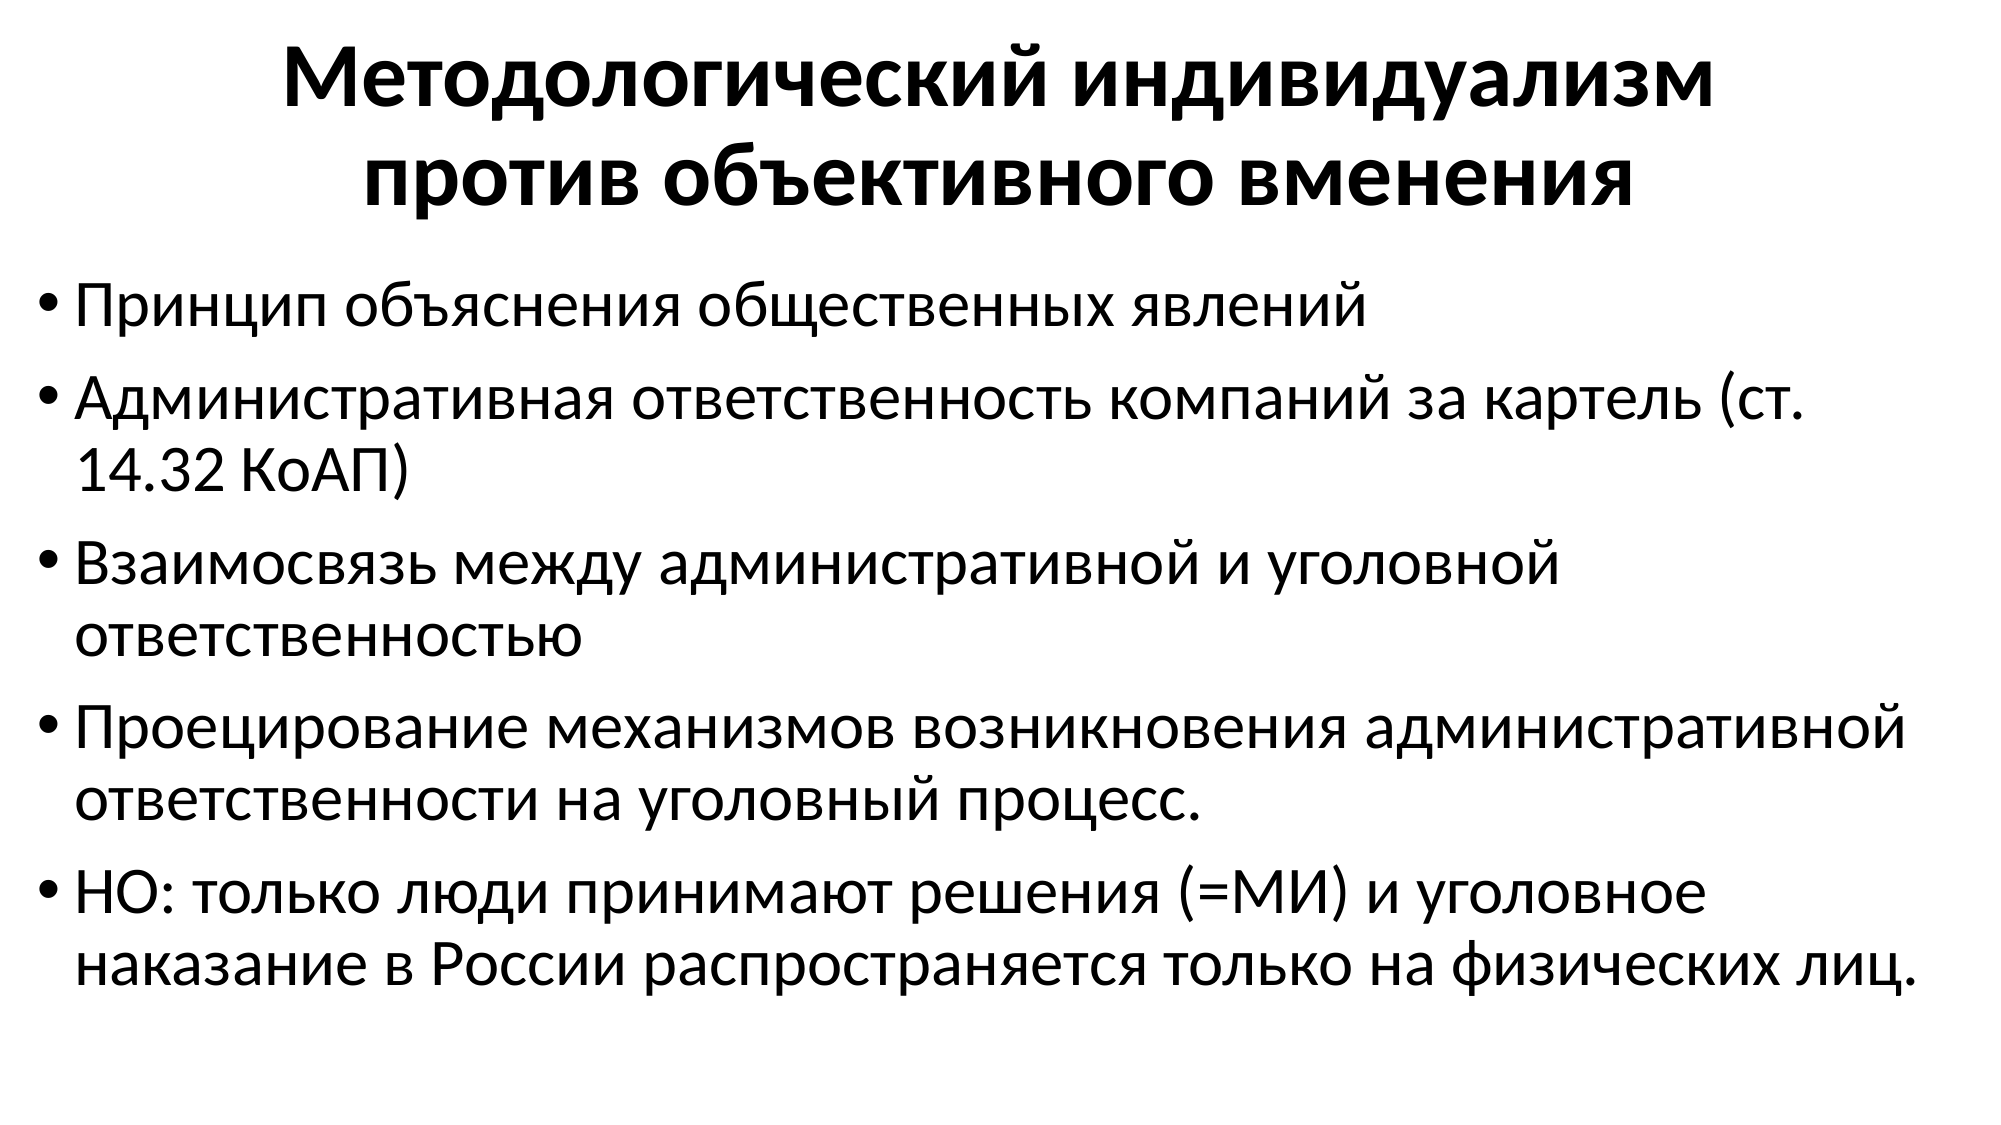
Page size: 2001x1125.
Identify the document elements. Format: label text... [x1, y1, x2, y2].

list Принцип объяснения общественных явлений Административная ответственность компаний за картель (ст. 14.32 КоАП) Взаимосвязь между административной и уголовной ответственностью Проецирование механизмов возникновения административной ответственности на уголовный процесс. НО: только люди принимают решения (=МИ) и уголовное наказание в России распространяется только на физических лиц. [21, 261, 1947, 1014]
title Методологический индивидуализм против объективного вменения [137, 17, 1863, 236]
